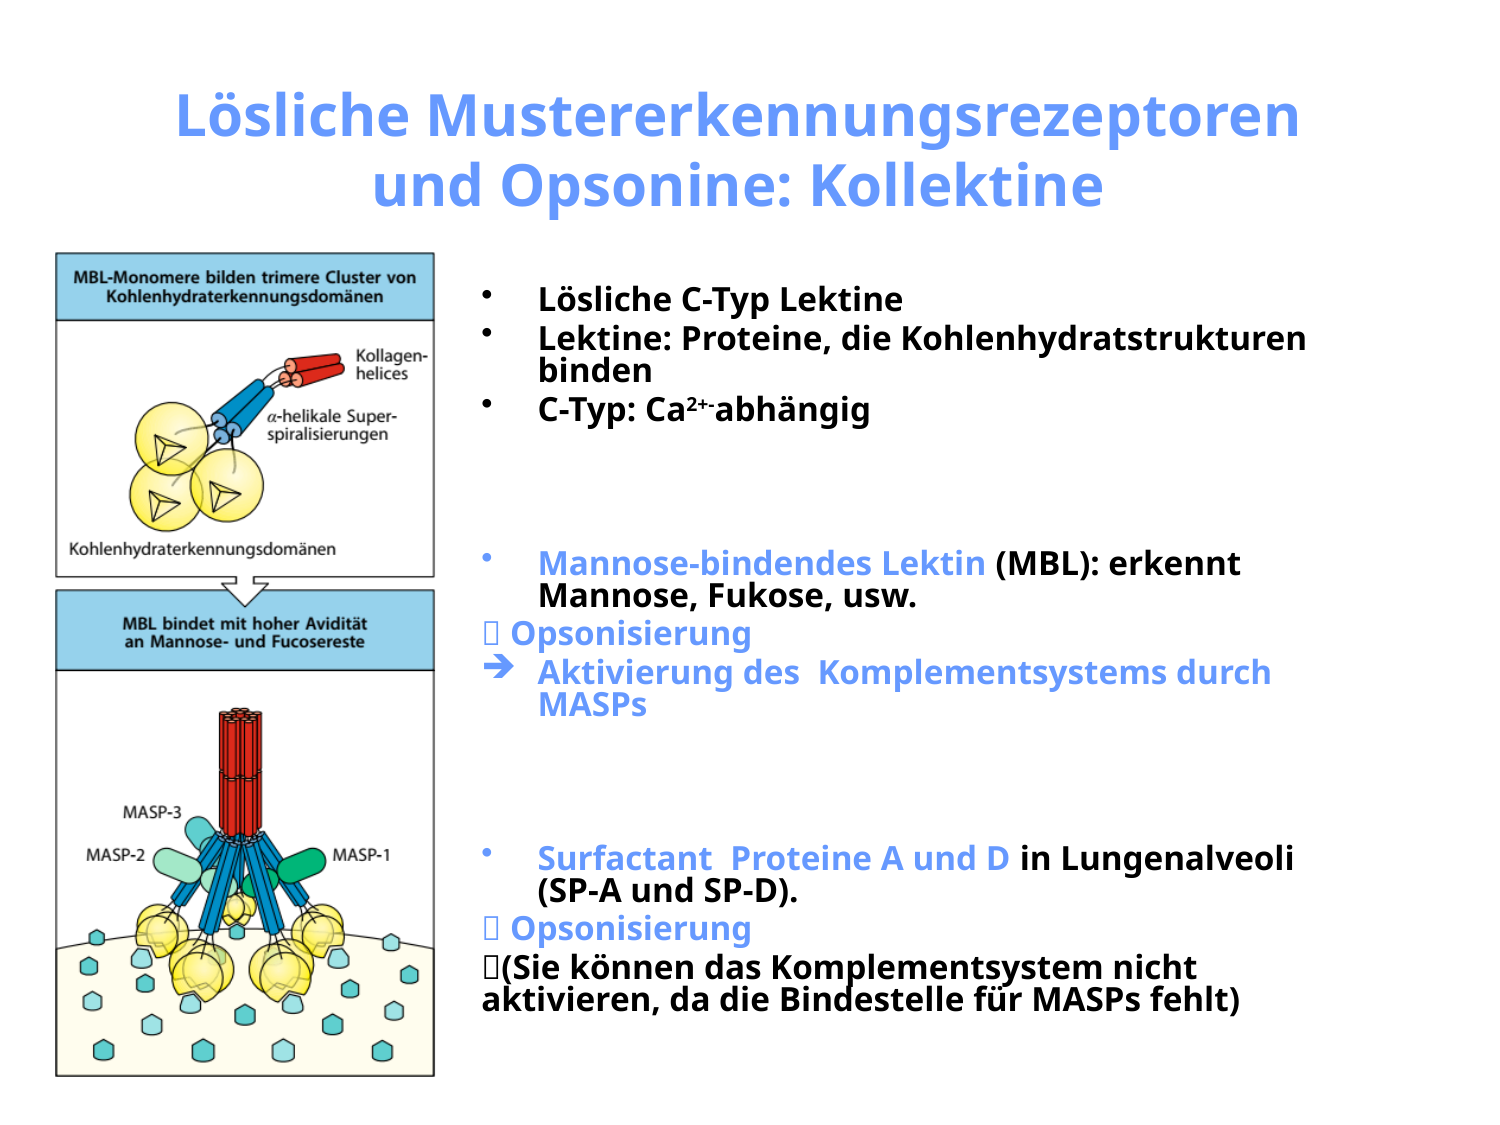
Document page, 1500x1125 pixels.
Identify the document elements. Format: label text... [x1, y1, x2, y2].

text_box Lösliche Mustererkennungsrezeptoren und Opsonine: Kollektine [147, 66, 1329, 231]
picture [41, 243, 441, 1084]
text_box Lösliche C-Typ Lektine Lektine: Proteine, die Kohlenhydratstrukturen binden C-Typ: Ca2+-abhängig Mannose-bindendes Lektin (MBL): erkennt Mannose, Fukose, usw.  Opsonisierung Aktivierung des Komplementsystems durch MASPs Surfactant Proteine A und D in Lungenalveoli (SP-A und SP-D).  Opsonisierung (Sie können das Komplementsystem nicht aktivieren, da die Bindestelle für MASPs fehlt) [466, 278, 1365, 799]
